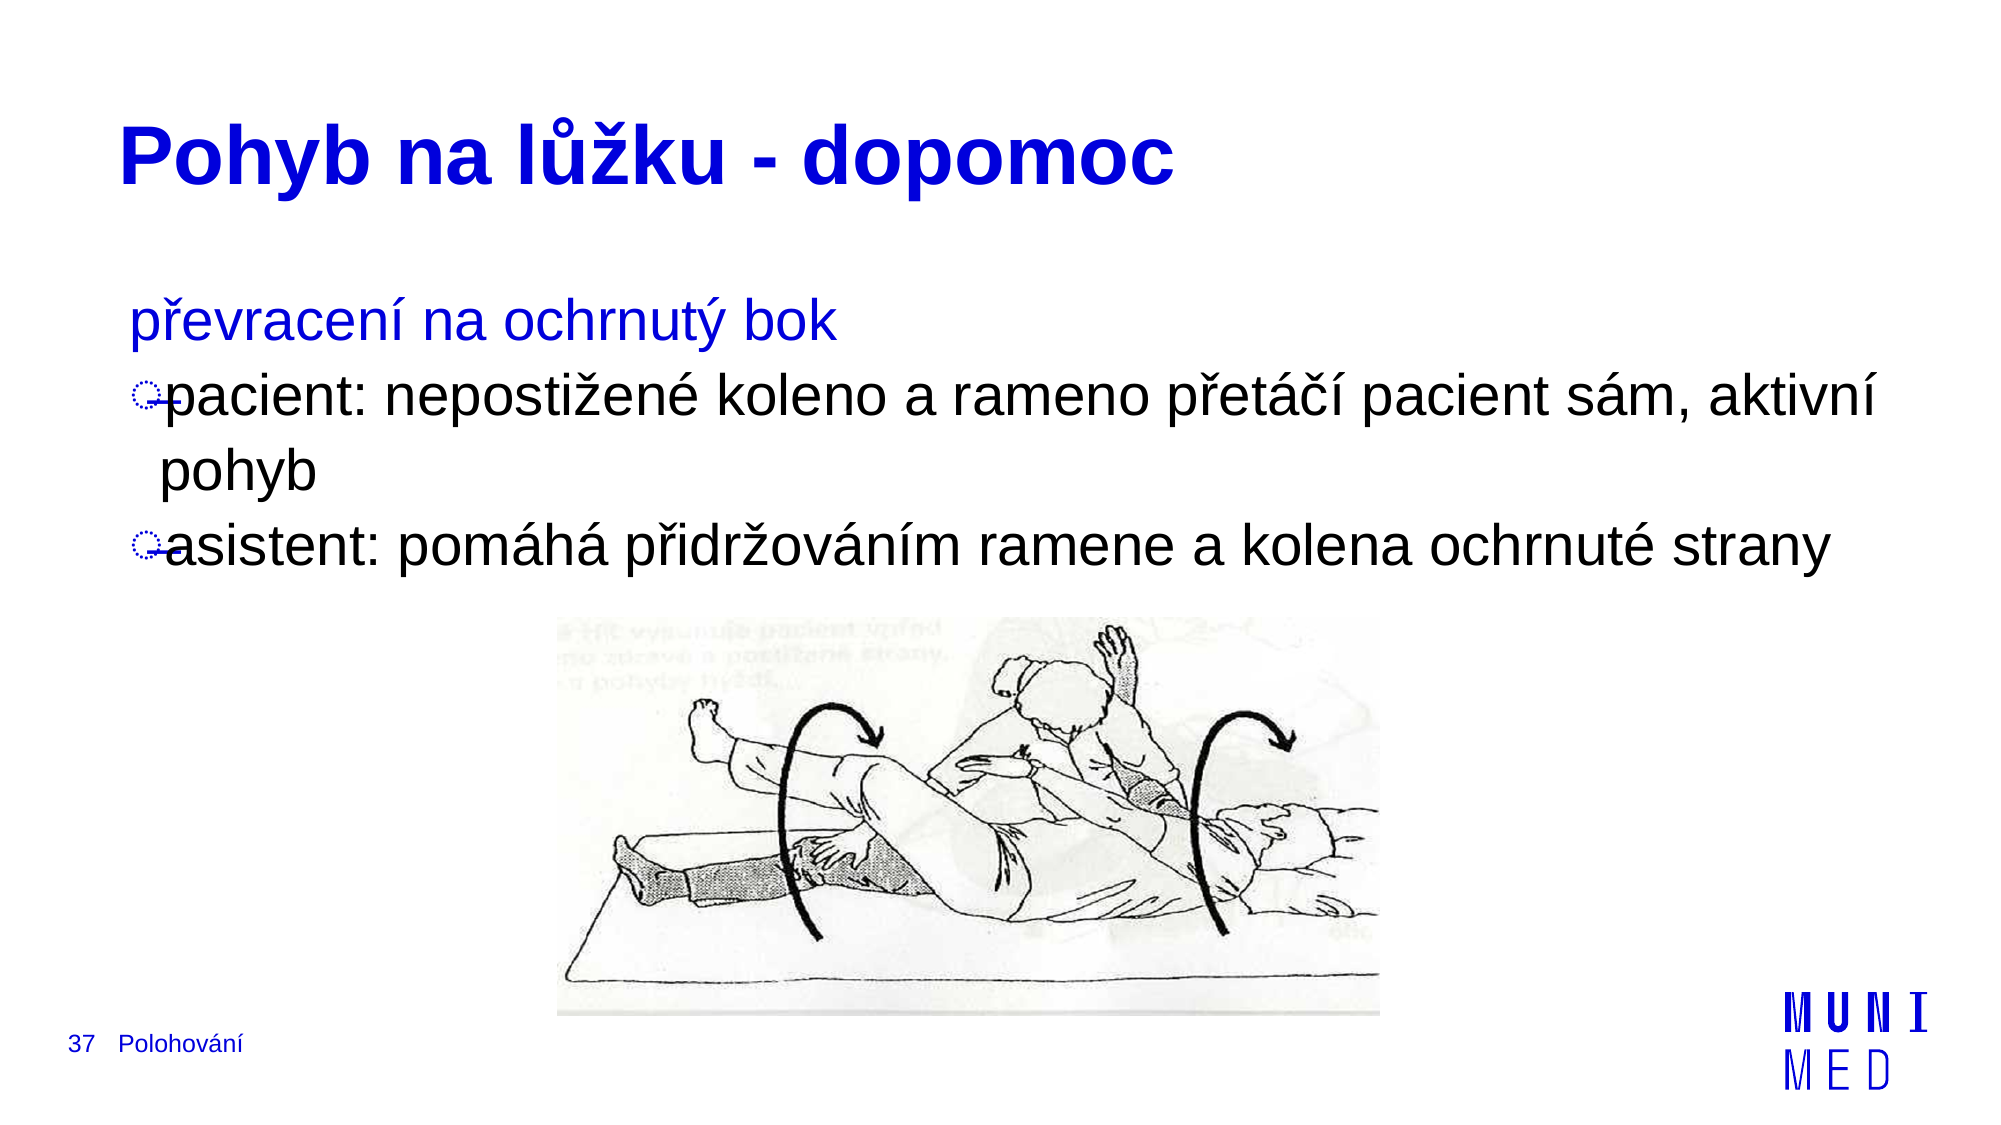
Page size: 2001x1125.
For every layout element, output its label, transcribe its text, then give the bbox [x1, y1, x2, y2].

title Pohyb na lůžku - dopomoc [118, 118, 1883, 193]
picture [557, 616, 1380, 1017]
footer Polohování [118, 1021, 1418, 1063]
list převracení na ochrnutý bok pacient: nepostižené koleno a rameno přetáčí pacient sám, aktivní pohyb asistent: pomáhá přidržováním ramene a kolena ochrnuté strany [118, 277, 1883, 957]
slide_number 37 [67, 1021, 110, 1063]
